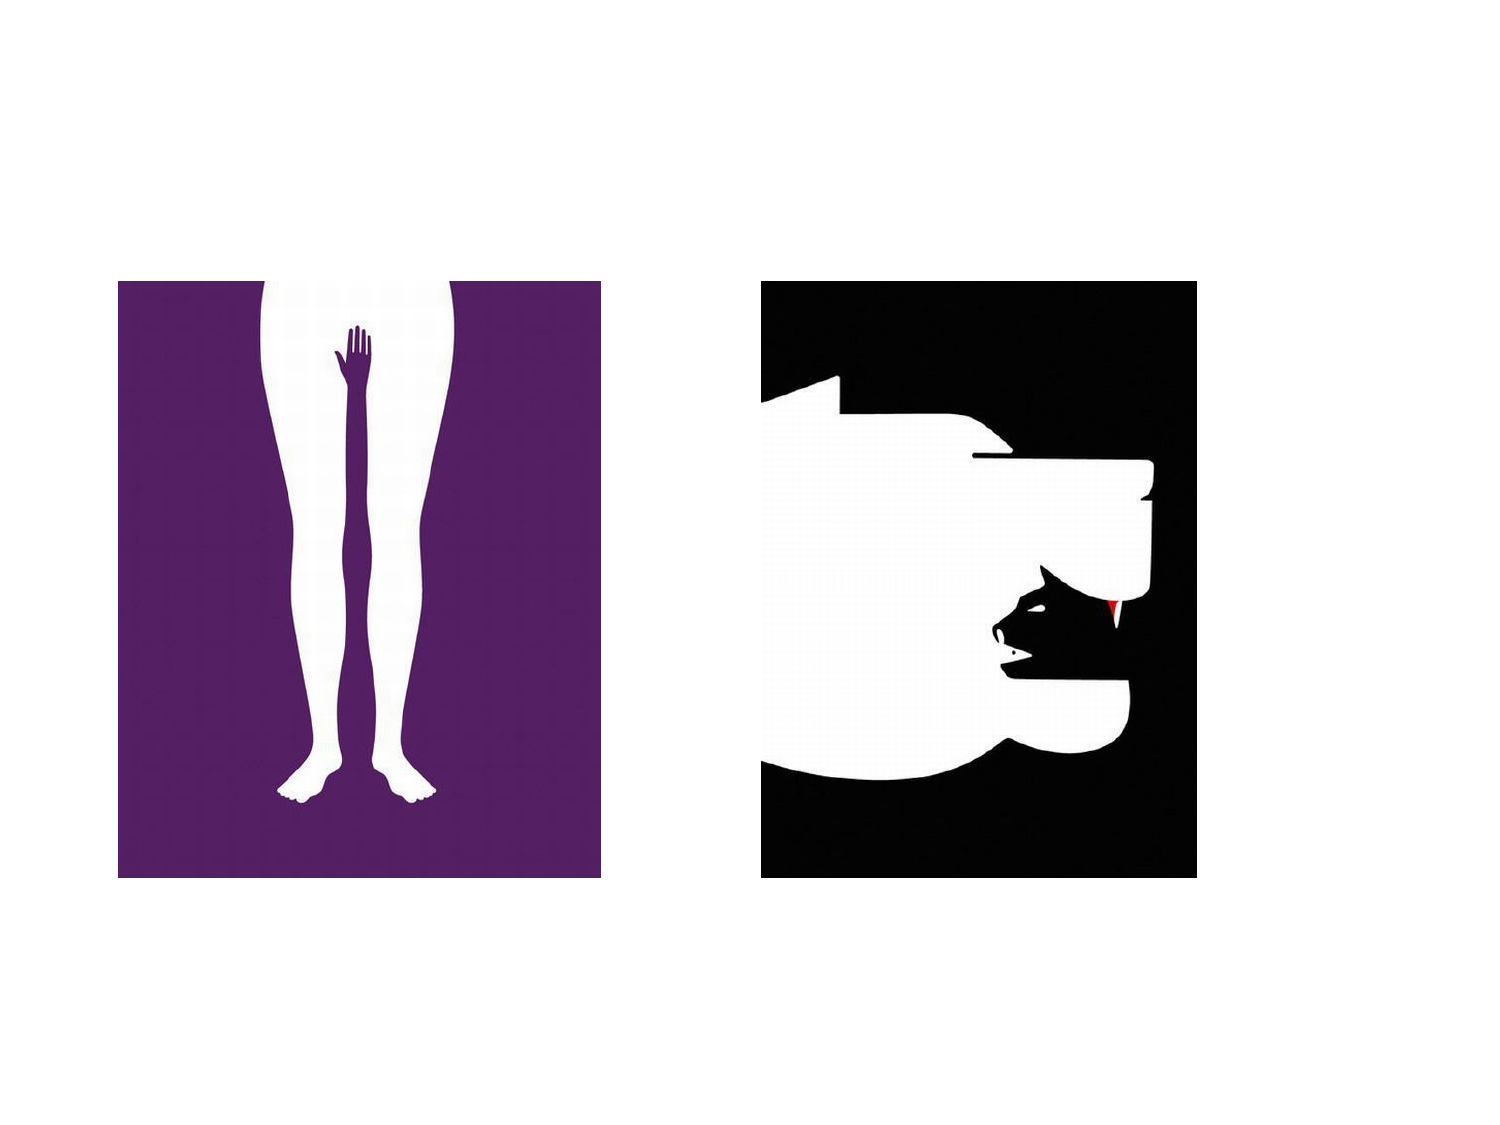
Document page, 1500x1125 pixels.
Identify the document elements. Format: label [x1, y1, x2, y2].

picture [761, 280, 1197, 878]
picture [118, 280, 601, 879]
